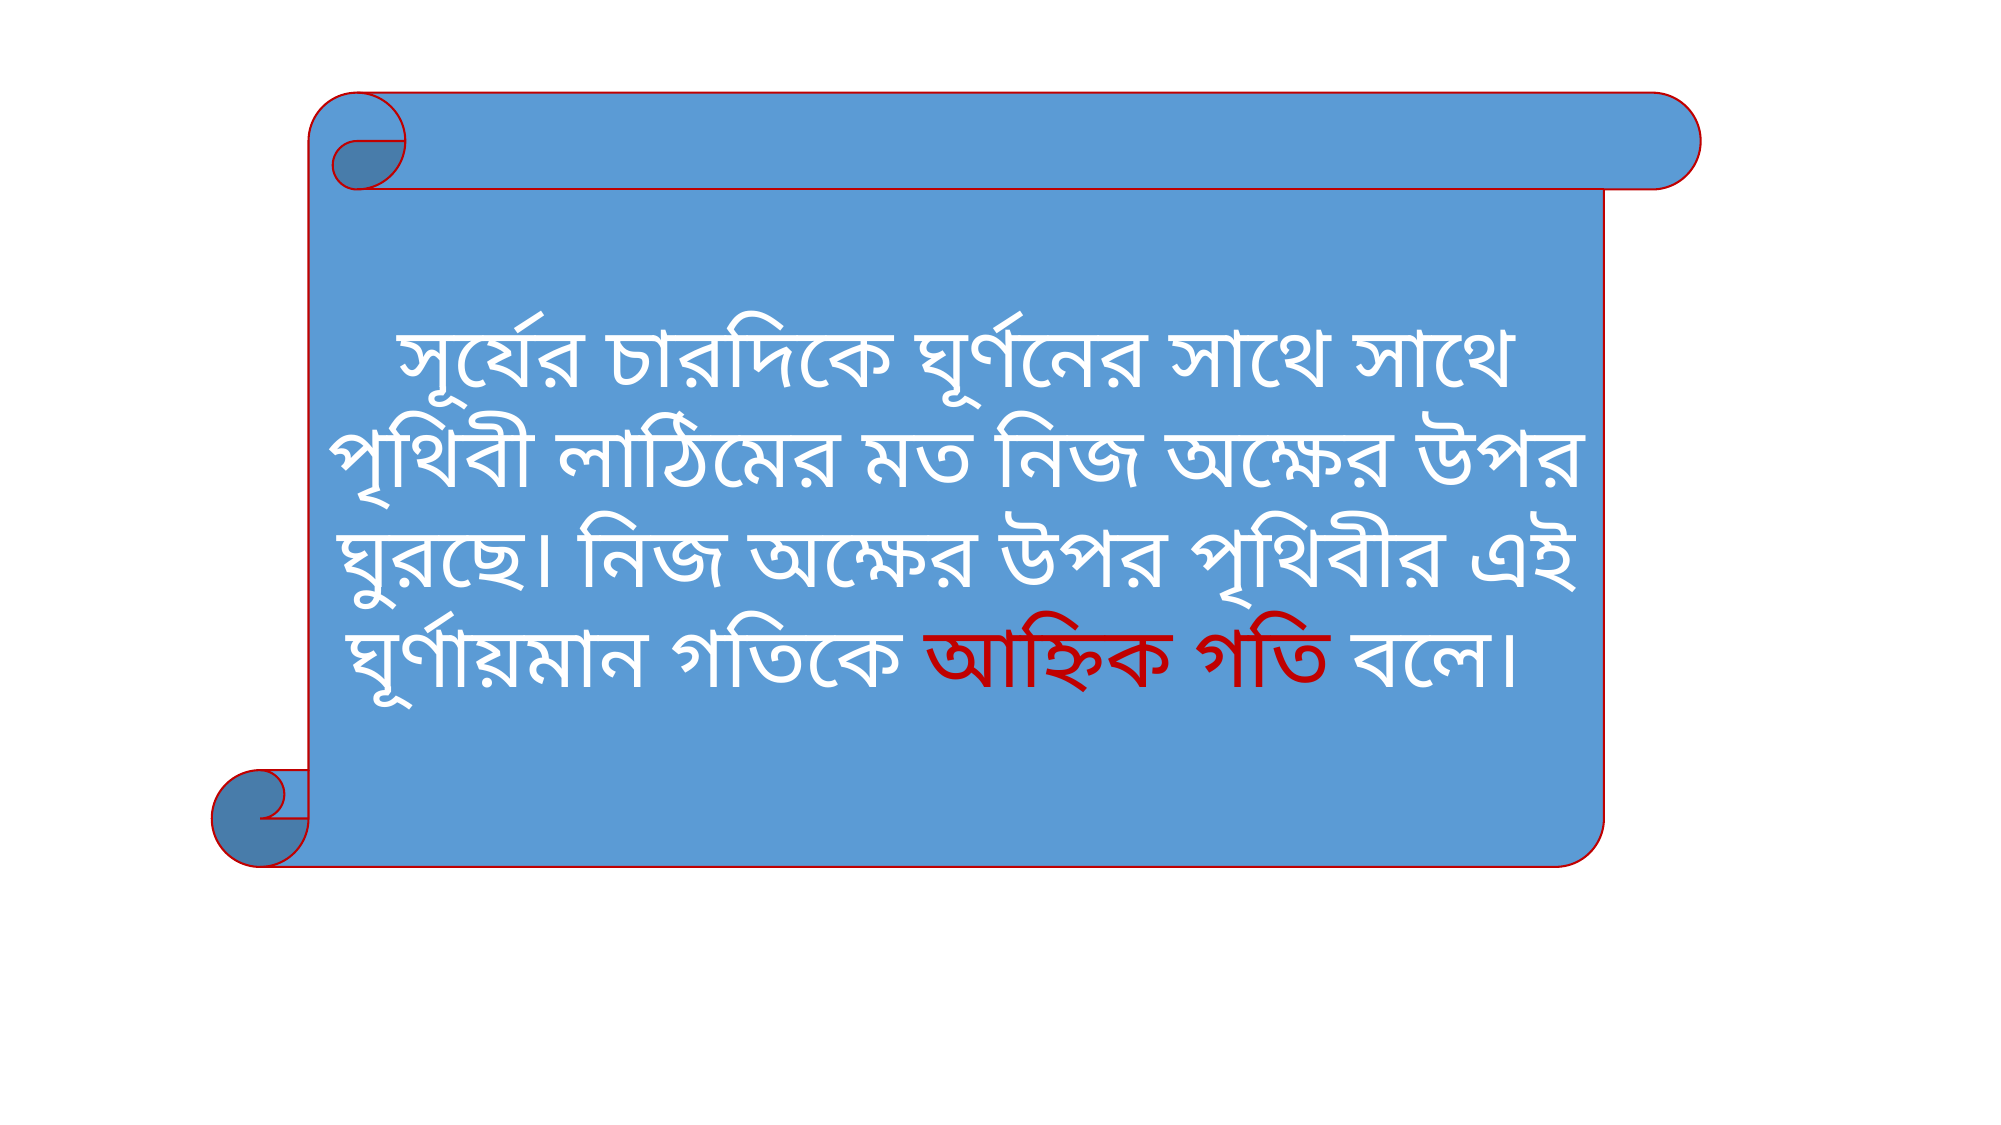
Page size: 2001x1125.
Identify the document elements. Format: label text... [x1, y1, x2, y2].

text_box সূর্যের চারদিকে ঘূর্ণনের সাথে সাথে পৃথিবী লাঠিমের মত নিজ অক্ষের উপর ঘুরছে। নিজ অক্ষের উপর পৃথিবীর এই ঘূর্ণায়মান গতিকে আহ্নিক গতি বলে। [210, 91, 1702, 868]
